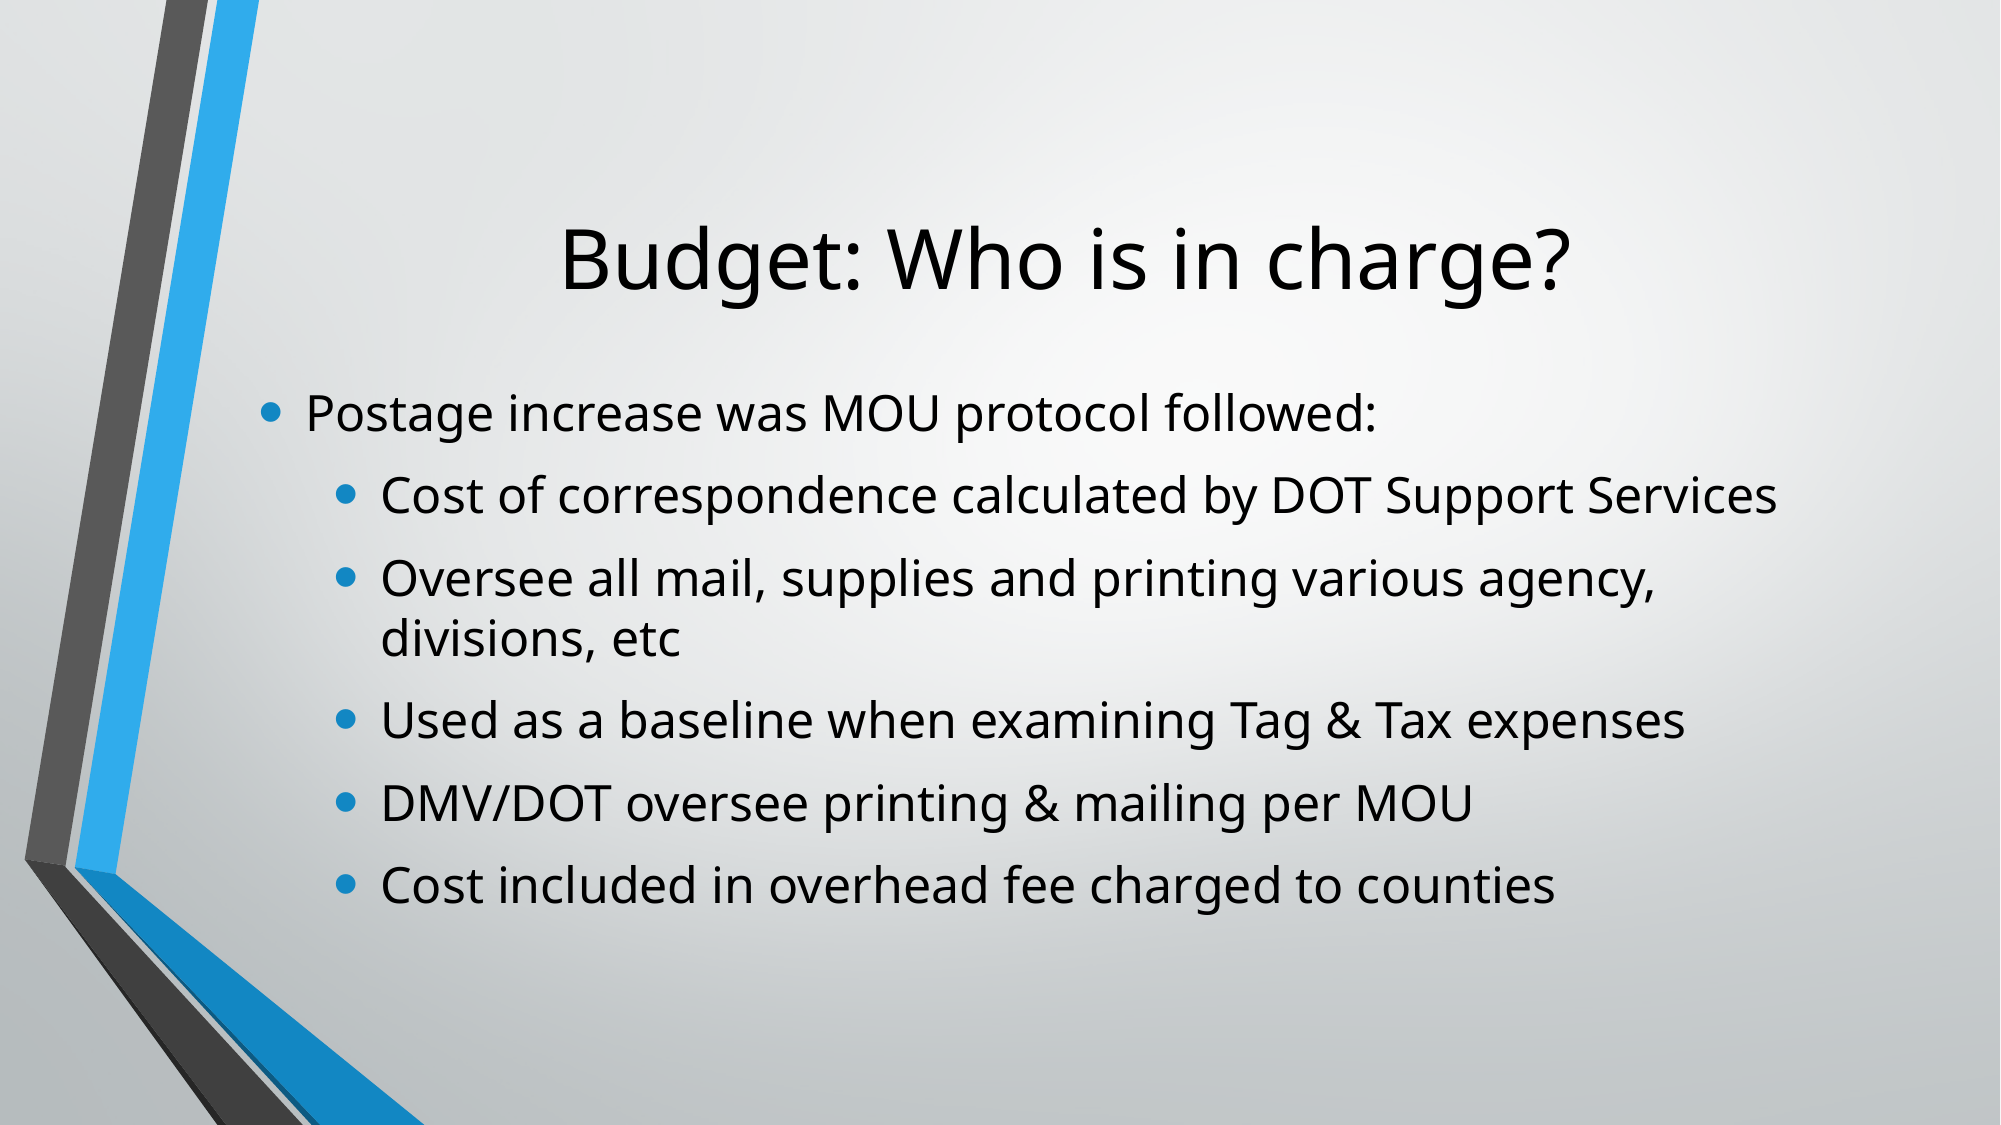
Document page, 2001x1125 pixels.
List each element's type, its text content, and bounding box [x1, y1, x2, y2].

list Postage increase was MOU protocol followed: Cost of correspondence calculated by DOT Support Services Oversee all mail, supplies and printing various agency, divisions, etc Used as a baseline when examining Tag & Tax expenses DMV/DOT oversee printing & mailing per MOU Cost included in overhead fee charged to counties [243, 437, 1887, 950]
title Budget: Who is in charge? [243, 112, 1887, 400]
